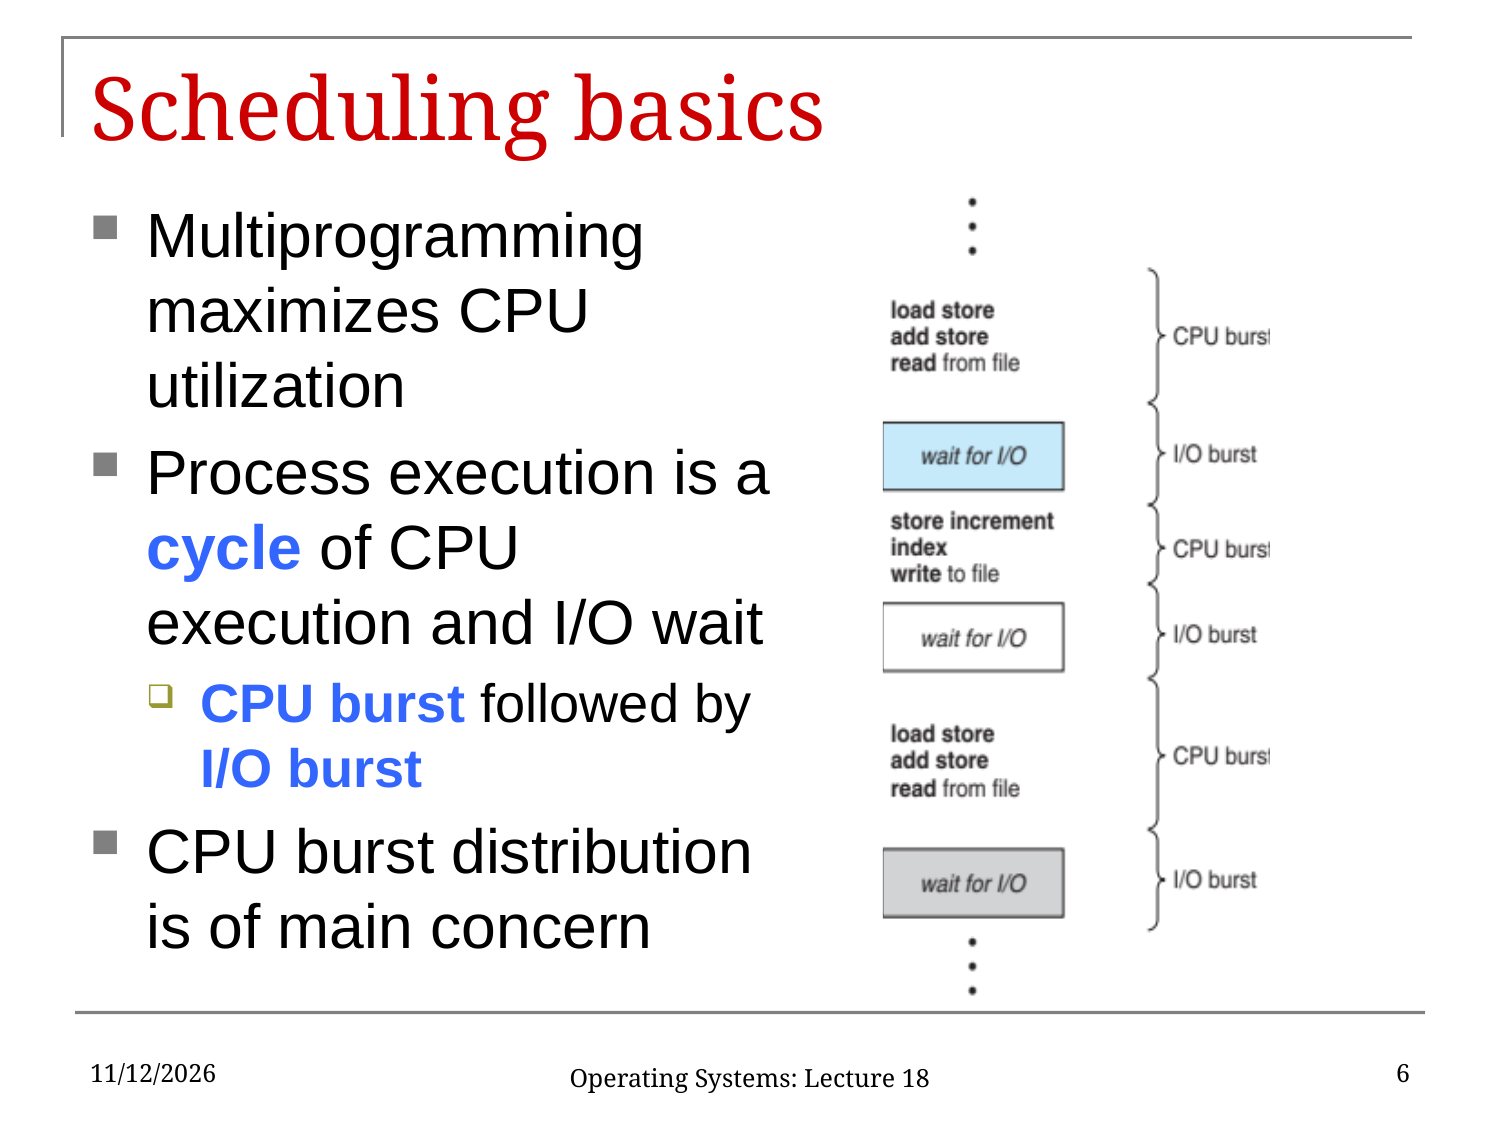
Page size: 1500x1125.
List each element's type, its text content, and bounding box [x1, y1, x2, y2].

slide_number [74, 1023, 426, 1100]
footer Operating Systems: Lecture 18 [512, 1024, 988, 1101]
picture [882, 187, 1271, 1002]
list Multiprogramming maximizes CPU utilization Process execution is a cycle of CPU execution and I/O wait CPU burst followed by I/O burst CPU burst distribution is of main concern [75, 187, 800, 1006]
slide_number 6 [1074, 1023, 1426, 1100]
title Scheduling basics [75, 45, 1425, 163]
